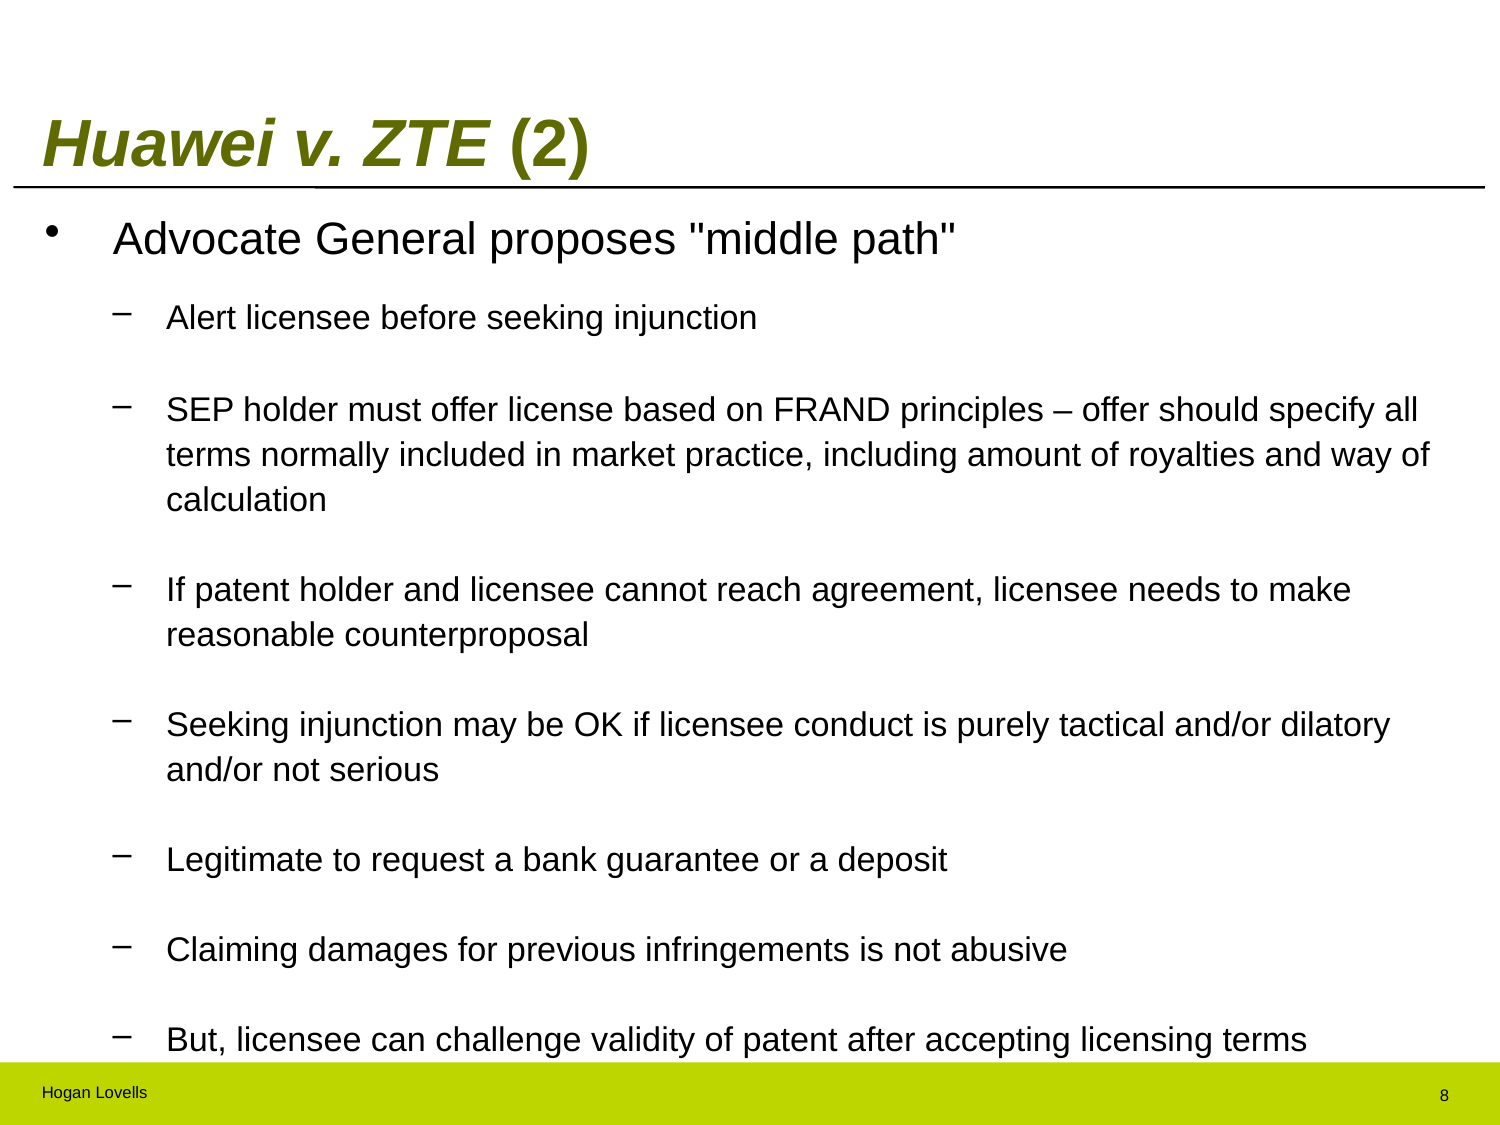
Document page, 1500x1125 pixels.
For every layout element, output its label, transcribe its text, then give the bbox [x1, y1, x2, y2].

title Huawei v. ZTE (2) [27, 0, 1499, 188]
slide_number 8 [1382, 1065, 1464, 1125]
list Advocate General proposes "middle path" Alert licensee before seeking injunction SEP holder must offer license based on FRAND principles – offer should specify all terms normally included in market practice, including amount of royalties and way of calculation If patent holder and licensee cannot reach agreement, licensee needs to make reasonable counterproposal Seeking injunction may be OK if licensee conduct is purely tactical and/or dilatory and/or not serious Legitimate to request a bank guarantee or a deposit Claiming damages for previous infringements is not abusive But, licensee can challenge validity of patent after accepting licensing terms [29, 196, 1483, 1071]
